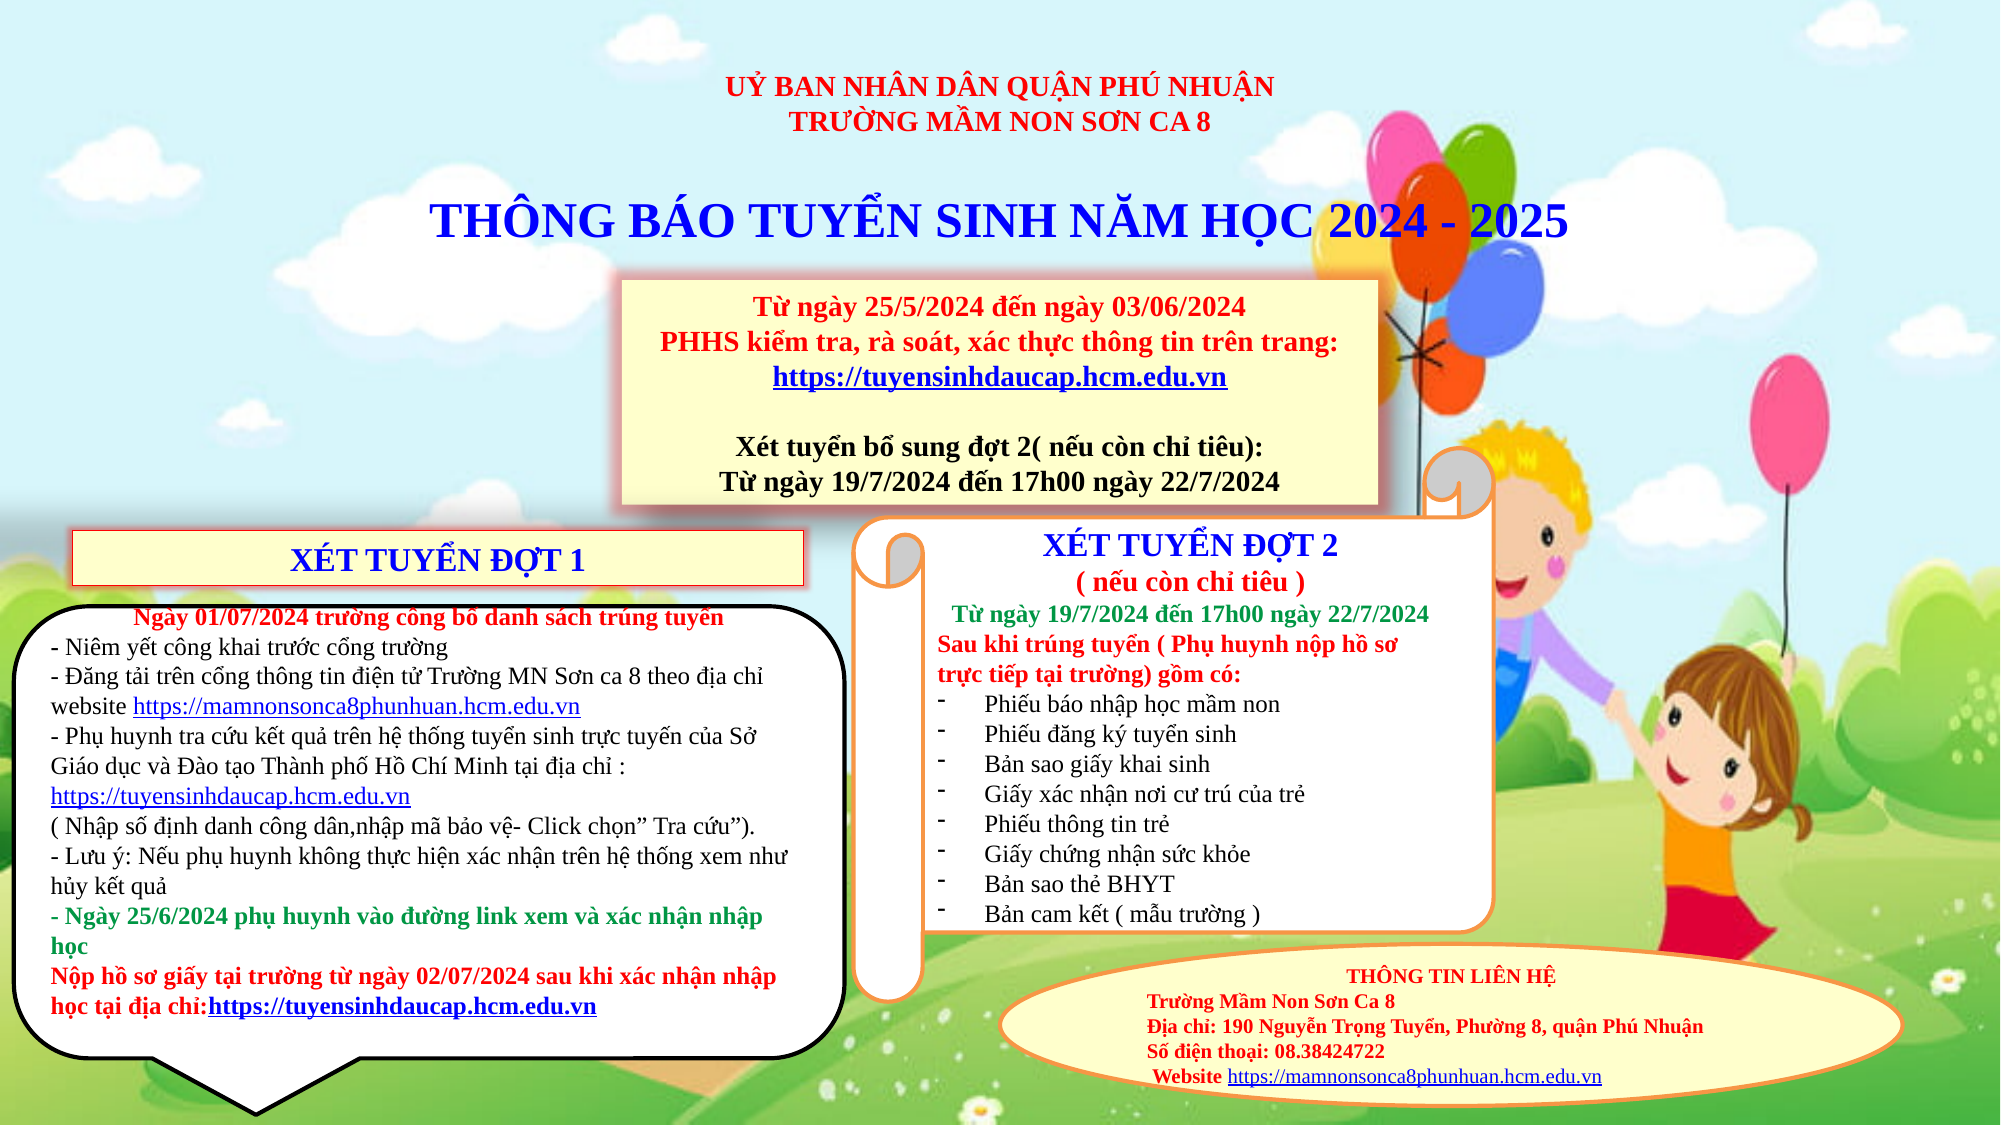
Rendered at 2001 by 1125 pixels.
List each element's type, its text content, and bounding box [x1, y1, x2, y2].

text_box Từ ngày 25/5/2024 đến ngày 03/06/2024 PHHS kiểm tra, rà soát, xác thực thông tin trên trang: https://tuyensinhdaucap.hcm.edu.vn Xét tuyển bổ sung đợt 2( nếu còn chỉ tiêu): Từ ngày 19/7/2024 đến 17h00 ngày 22/7/2024 [621, 280, 1379, 505]
text_box XÉT TUYỂN ĐỢT 2 ( nếu còn chỉ tiêu ) Từ ngày 19/7/2024 đến 17h00 ngày 22/7/2024 Sau khi trúng tuyển ( Phụ huynh nộp hồ sơ trực tiếp tại trường) gồm có: Phiếu báo nhập học mầm non Phiếu đăng ký tuyển sinh Bản sao giấy khai sinh Giấy xác nhận nơi cư trú của trẻ Phiếu thông tin trẻ Giấy chứng nhận sức khỏe Bản sao thẻ BHYT Bản cam kết ( mẫu trường ) [851, 446, 1496, 1004]
text_box XÉT TUYỂN ĐỢT 1 [72, 530, 804, 586]
text_box Ngày 01/07/2024 trường công bố danh sách trúng tuyển - Niêm yết công khai trước cổng trường - Đăng tải trên cổng thông tin điện tử Trường MN Sơn ca 8 theo địa chỉ website https://mamnonsonca8phunhuan.hcm.edu.vn - Phụ huynh tra cứu kết quả trên hệ thống tuyển sinh trực tuyến của Sở Giáo dục và Đào tạo Thành phố Hồ Chí Minh tại địa chỉ : https://tuyensinhdaucap.hcm.edu.vn ( Nhập số định danh công dân,nhập mã bảo vệ- Click chọn” Tra cứu”). - Lưu ý: Nếu phụ huynh không thực hiện xác nhận trên hệ thống xem như hủy kết quả - Ngày 25/6/2024 phụ huynh vào đường link xem và xác nhận nhập học Nộp hồ sơ giấy tại trường từ ngày 02/07/2024 sau khi xác nhận nhập học tại địa chỉ:https://tuyensinhdaucap.hcm.edu.vn [11, 604, 847, 1117]
text_box UỶ BAN NHÂN DÂN QUẬN PHÚ NHUẬN TRƯỜNG MẦM NON SƠN CA 8 THÔNG BÁO TUYỂN SINH NĂM HỌC 2024 - 2025 [0, 60, 2000, 255]
picture [0, 0, 2001, 1125]
text_box THÔNG TIN LIÊN HỆ Trường Mầm Non Sơn Ca 8 Địa chỉ: 190 Nguyễn Trọng Tuyển, Phường 8, quận Phú Nhuận Số điện thoại: 08.38424722 Website https://mamnonsonca8phunhuan.hcm.edu.vn [997, 941, 1905, 1109]
